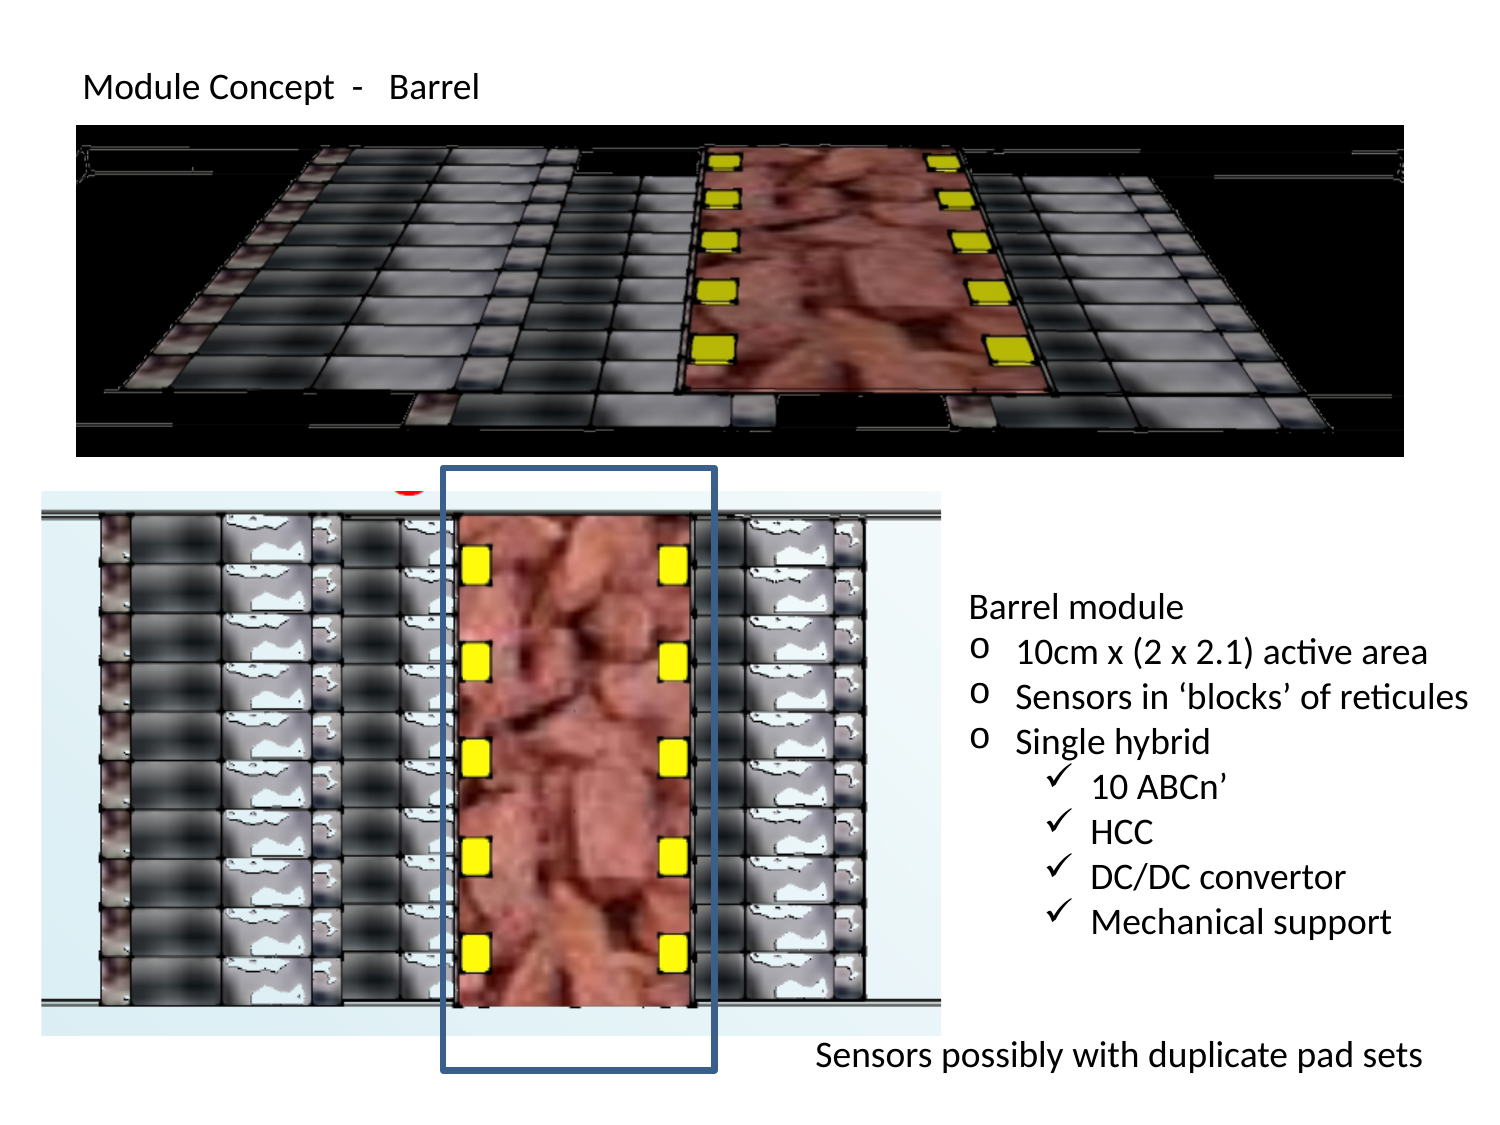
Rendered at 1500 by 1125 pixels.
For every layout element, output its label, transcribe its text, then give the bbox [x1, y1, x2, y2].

picture [40, 491, 942, 1036]
text_box Sensors possibly with duplicate pad sets [800, 1023, 1439, 1083]
picture [76, 125, 1404, 457]
text_box Barrel module 10cm x (2 x 2.1) active area Sensors in ‘blocks’ of reticules Single hybrid 10 ABCn’ HCC DC/DC convertor Mechanical support [953, 574, 1485, 949]
text_box [441, 1043, 717, 1072]
text_box Module Concept - Barrel [67, 54, 496, 115]
text_box [441, 466, 717, 489]
